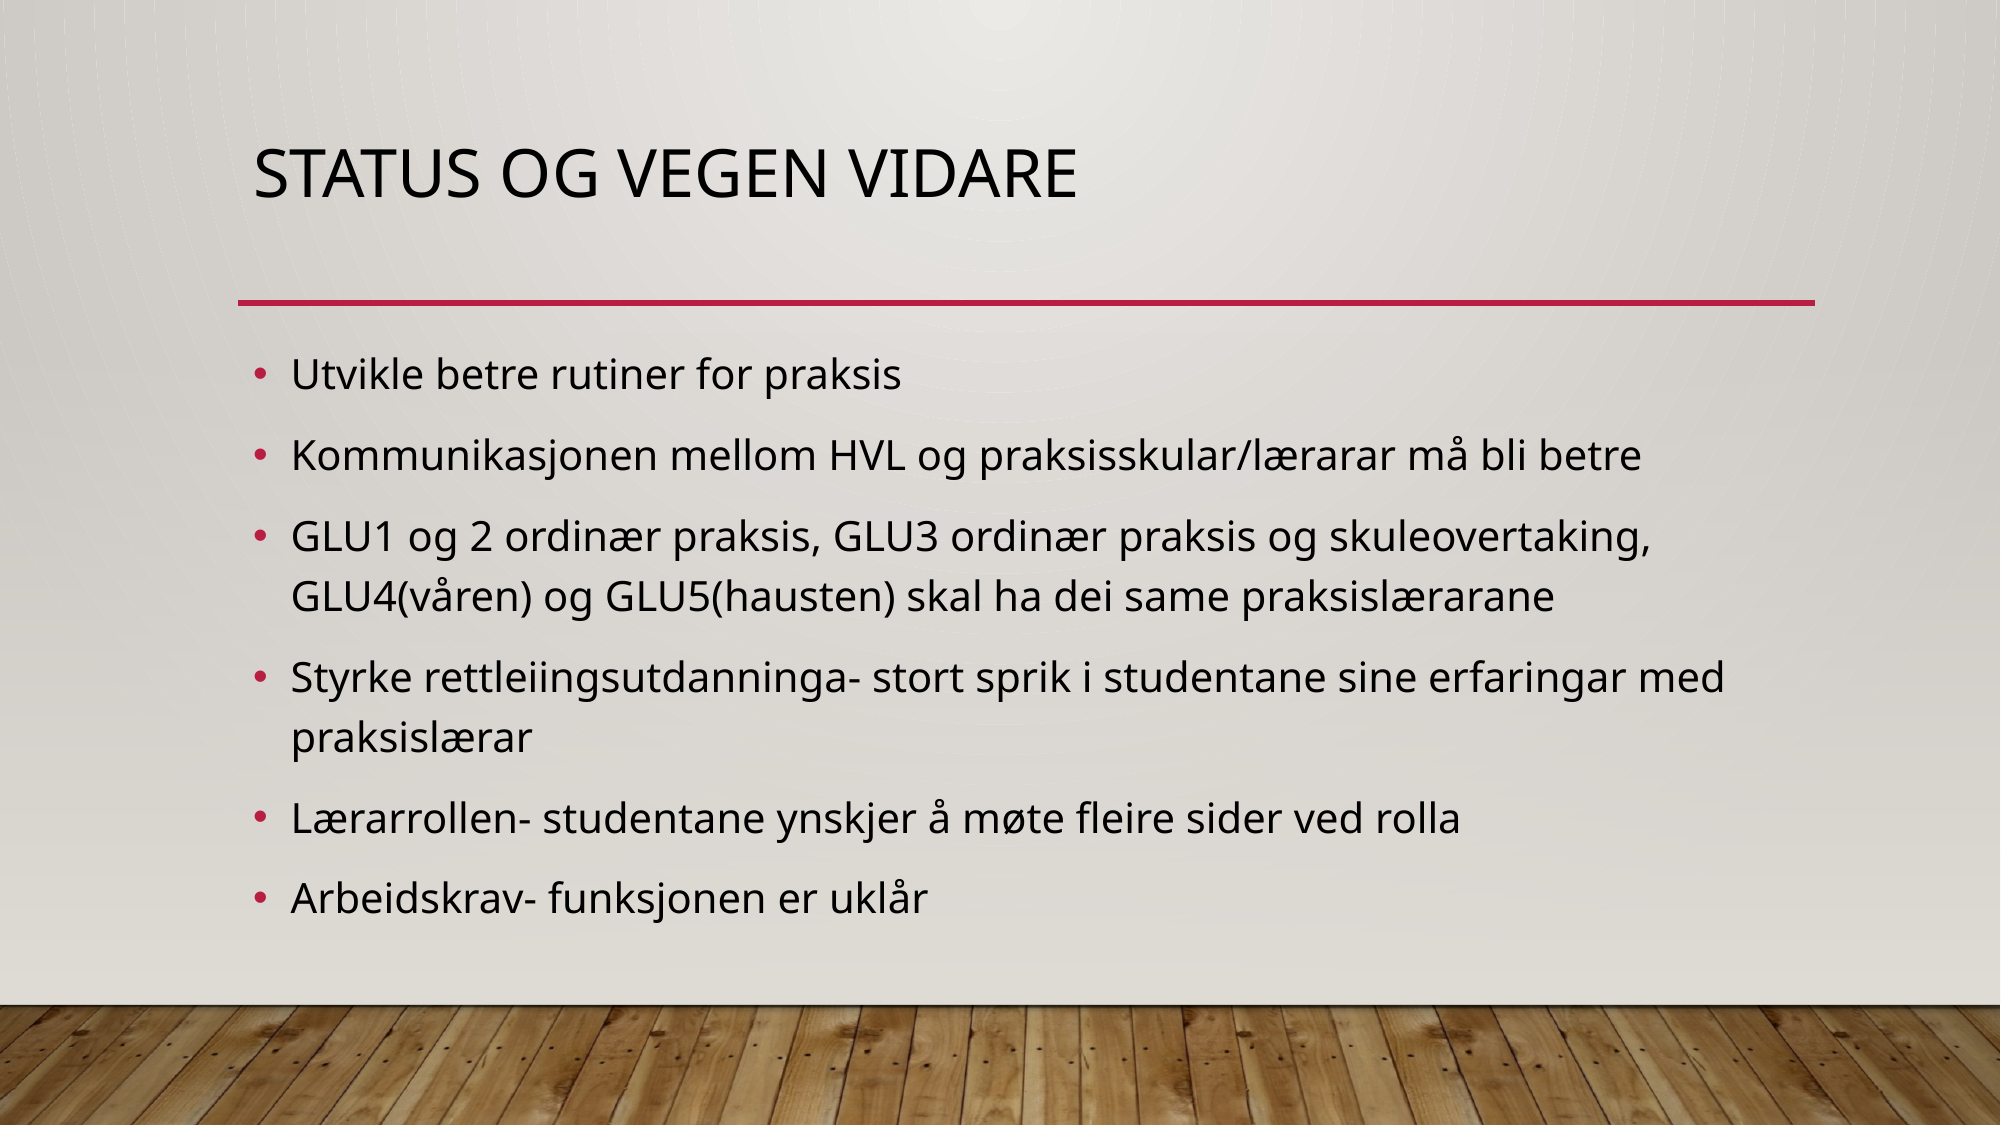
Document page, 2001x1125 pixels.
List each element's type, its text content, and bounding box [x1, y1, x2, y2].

list Utvikle betre rutiner for praksis Kommunikasjonen mellom HVL og praksisskular/lærarar må bli betre GLU1 og 2 ordinær praksis, GLU3 ordinær praksis og skuleovertaking, GLU4(våren) og GLU5(hausten) skal ha dei same praksislærarane Styrke rettleiingsutdanninga- stort sprik i studentane sine erfaringar med praksislærar Lærarrollen- studentane ynskjer å møte fleire sider ved rolla Arbeidskrav- funksjonen er uklår [238, 330, 1814, 897]
title Status og vegen vidare [238, 131, 1814, 305]
picture [0, 1005, 2000, 1125]
